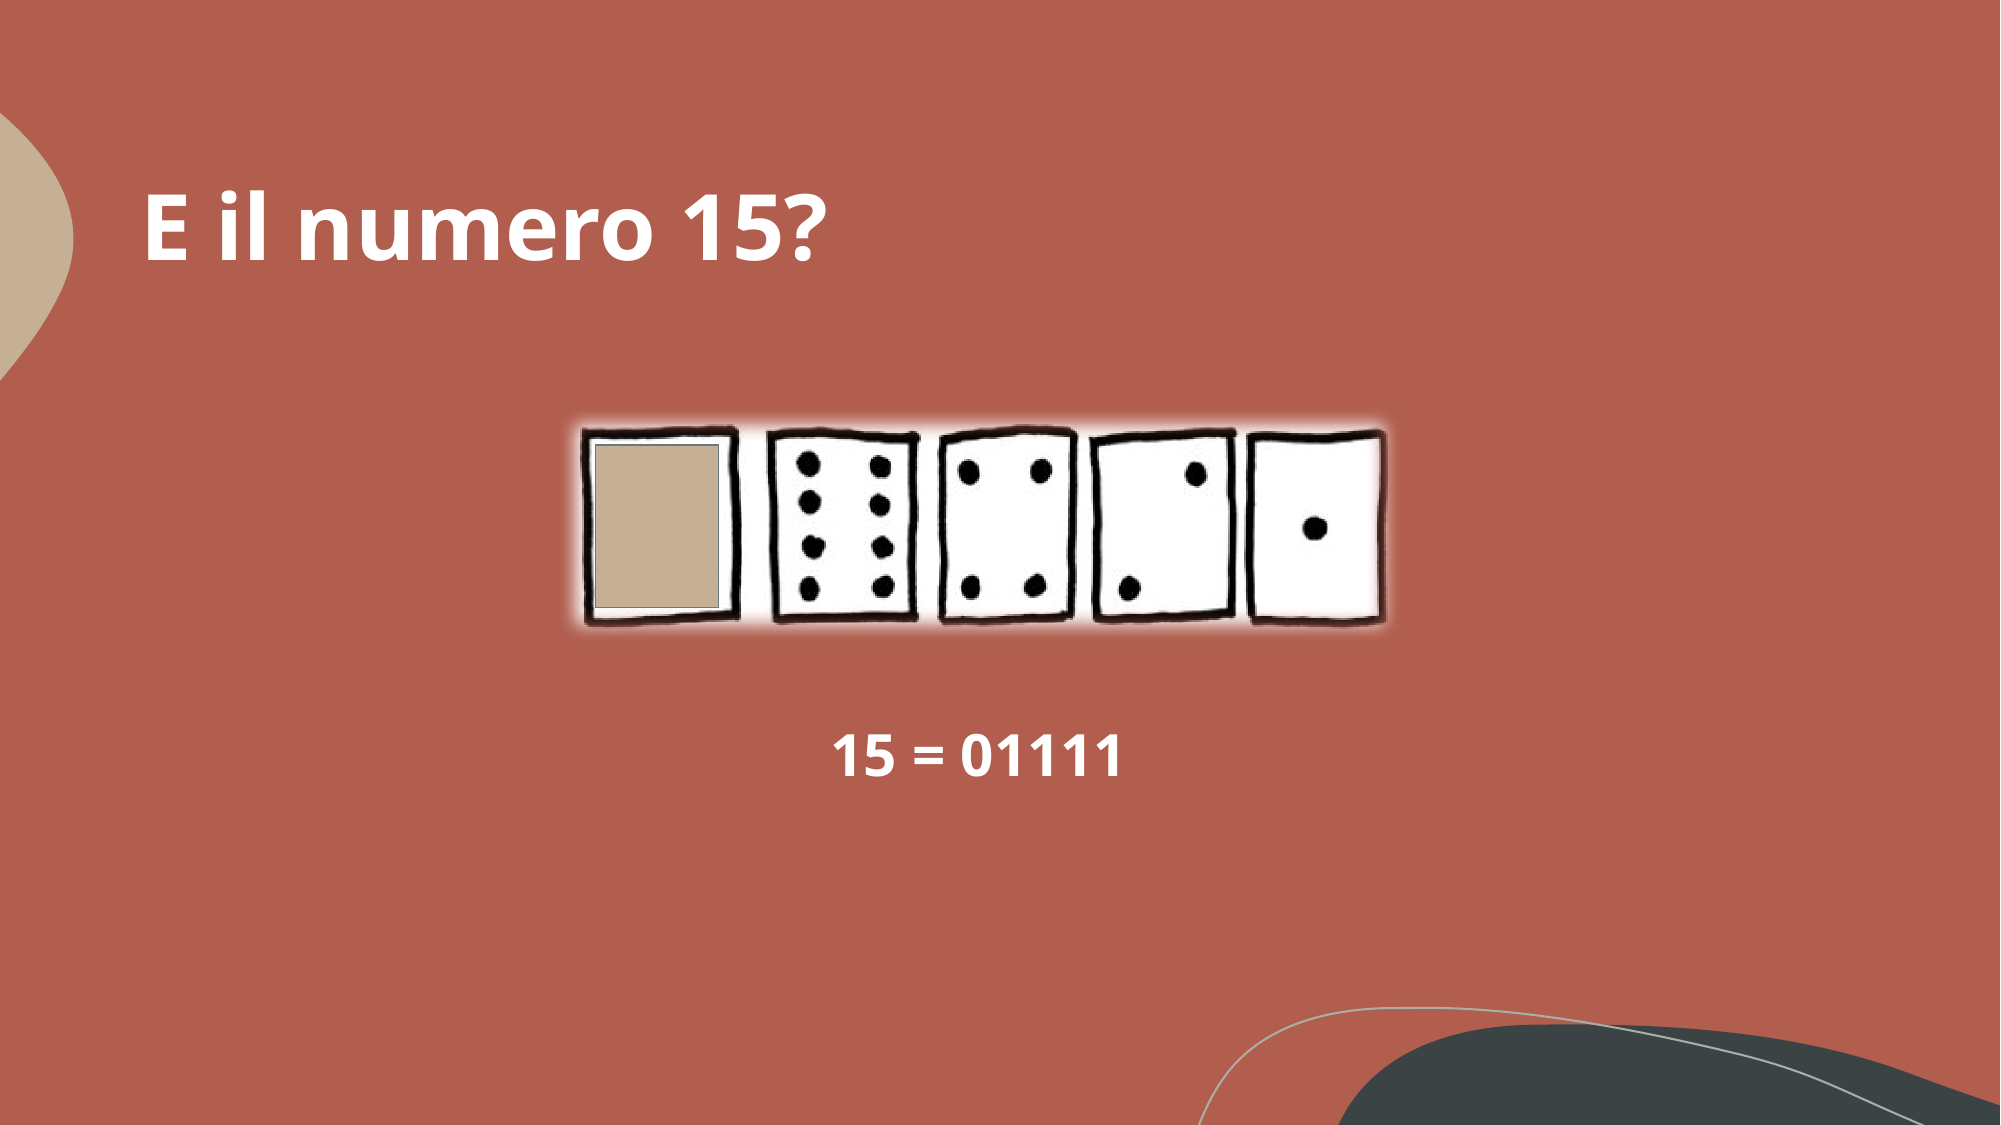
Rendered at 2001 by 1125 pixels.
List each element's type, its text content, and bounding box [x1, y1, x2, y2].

title E il numero 15? [125, 125, 1875, 338]
text_box 15 = 01111 [815, 710, 1143, 796]
picture [558, 407, 1400, 641]
